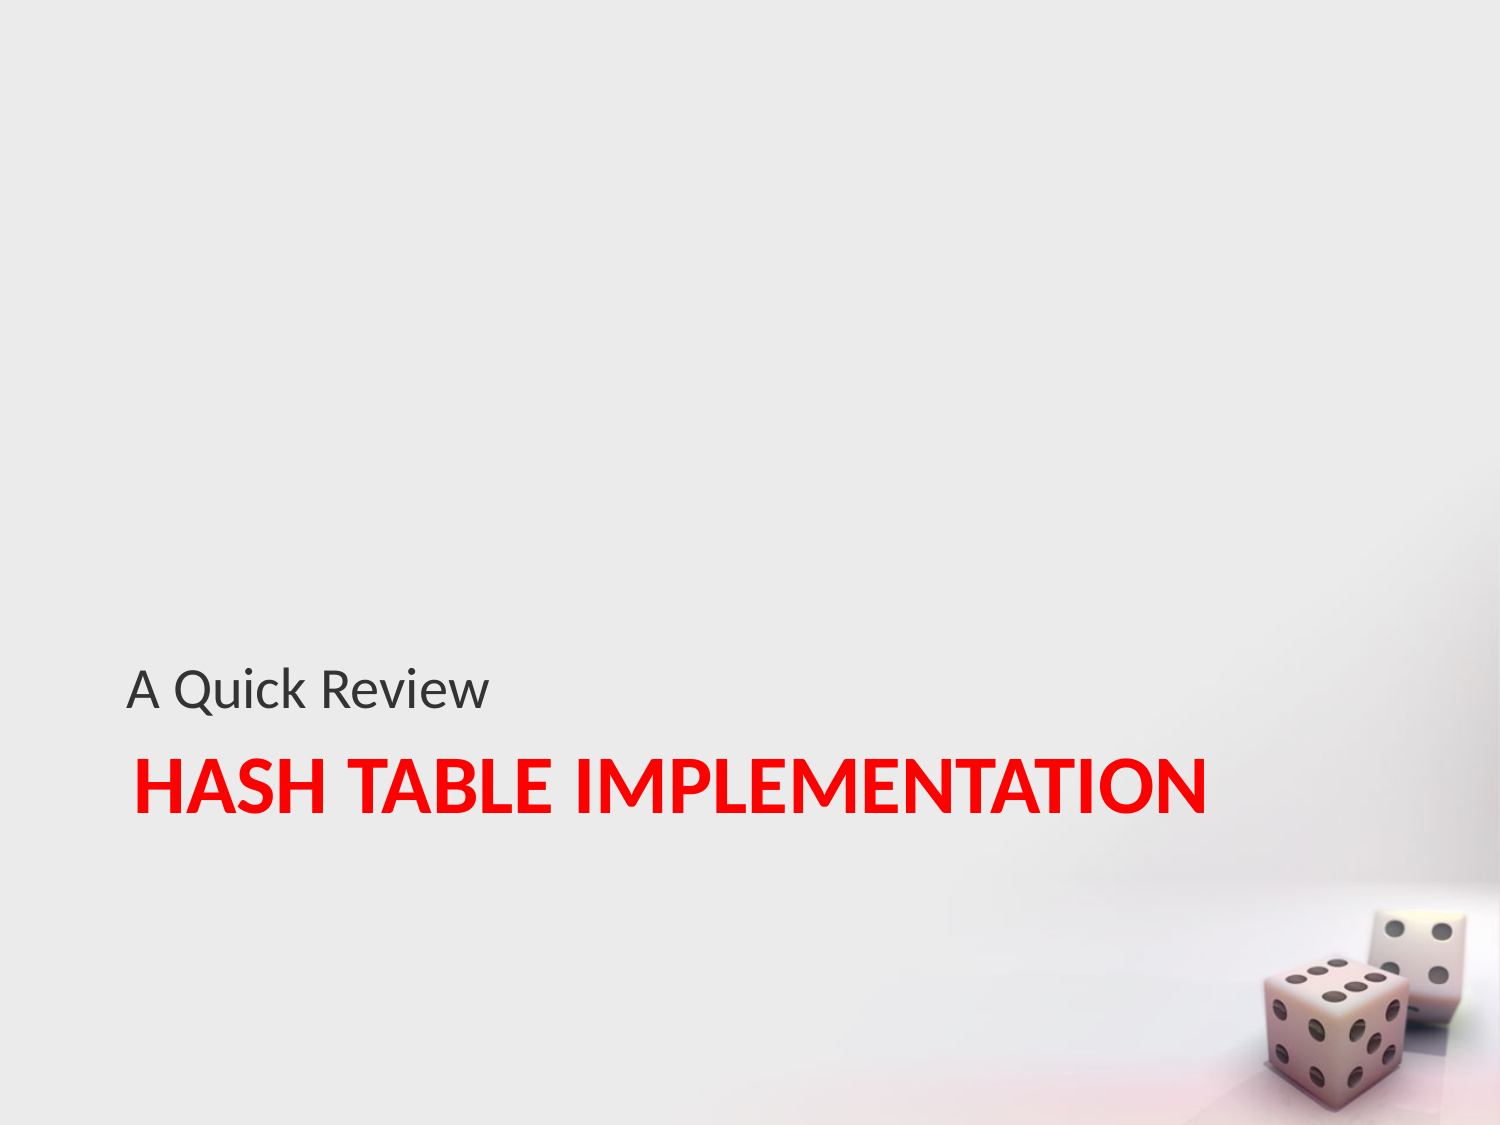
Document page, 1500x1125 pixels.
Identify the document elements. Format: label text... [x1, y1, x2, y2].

title Hash Table Implementation [118, 724, 1394, 947]
picture [0, 0, 1500, 1125]
list A Quick Review [118, 476, 1394, 724]
